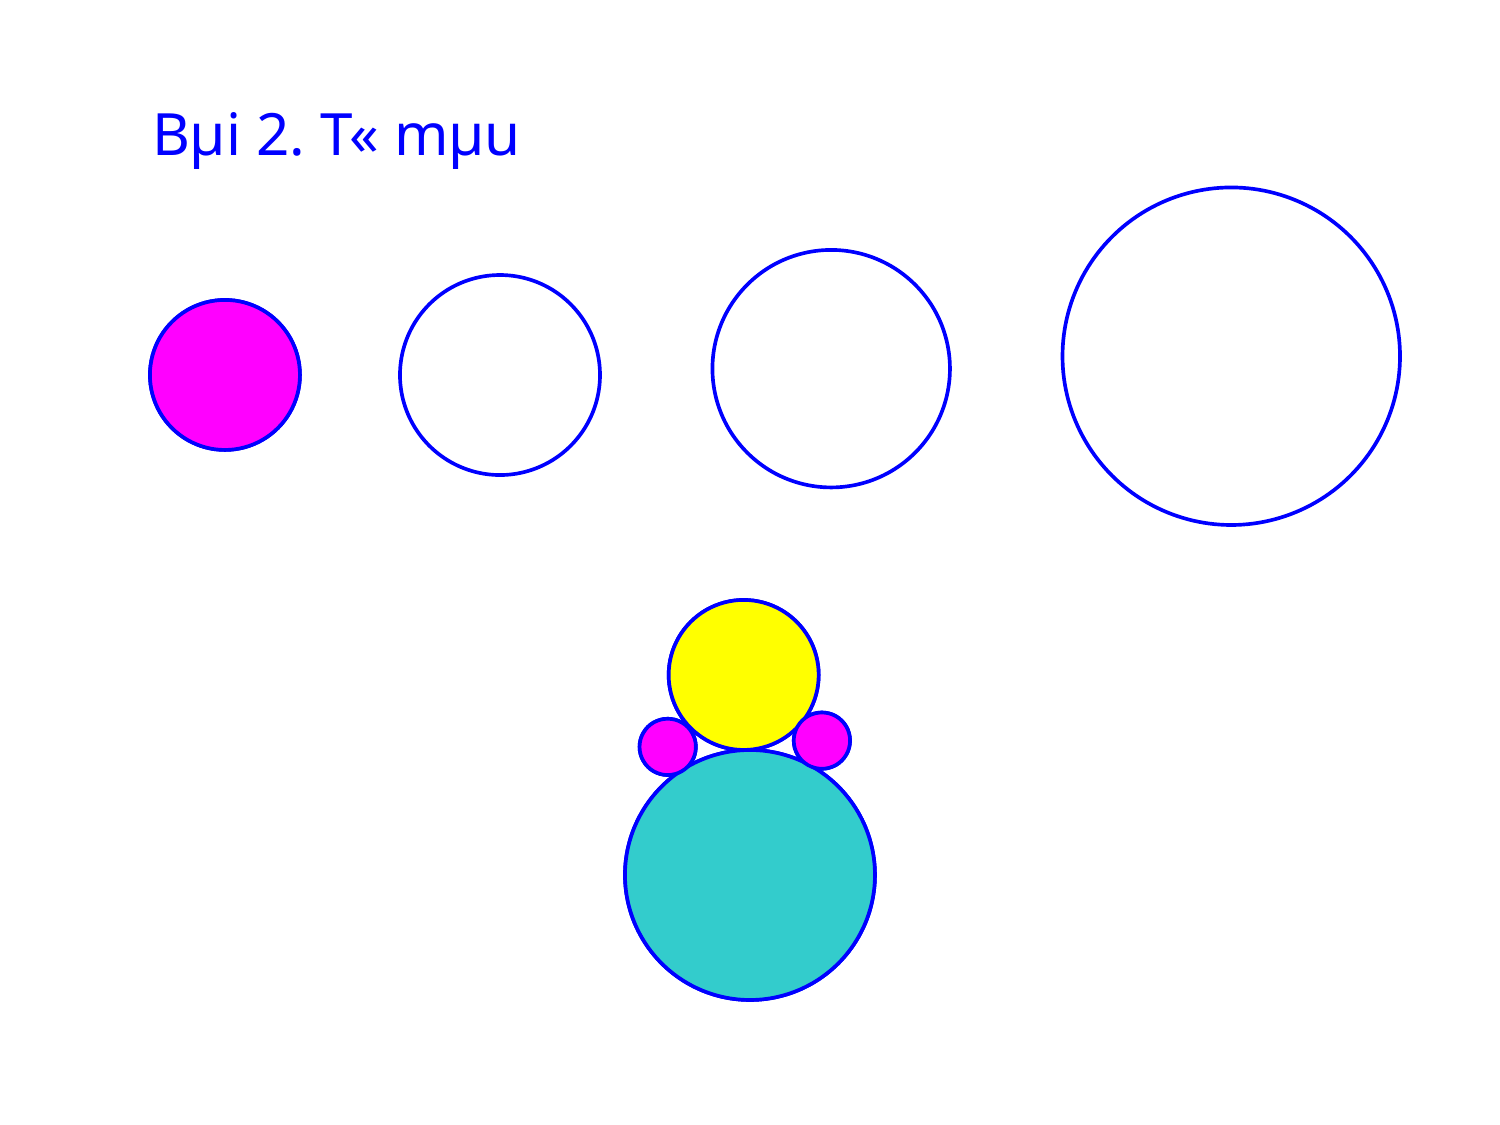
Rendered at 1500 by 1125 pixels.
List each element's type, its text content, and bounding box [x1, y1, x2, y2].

text_box [712, 249, 950, 488]
text_box [624, 750, 875, 1000]
text_box [399, 275, 601, 476]
text_box [793, 712, 851, 769]
text_box [149, 299, 300, 450]
text_box Bµi 2. T« mµu [137, 89, 538, 175]
text_box [1062, 187, 1401, 526]
text_box [668, 599, 819, 750]
text_box [639, 718, 696, 776]
